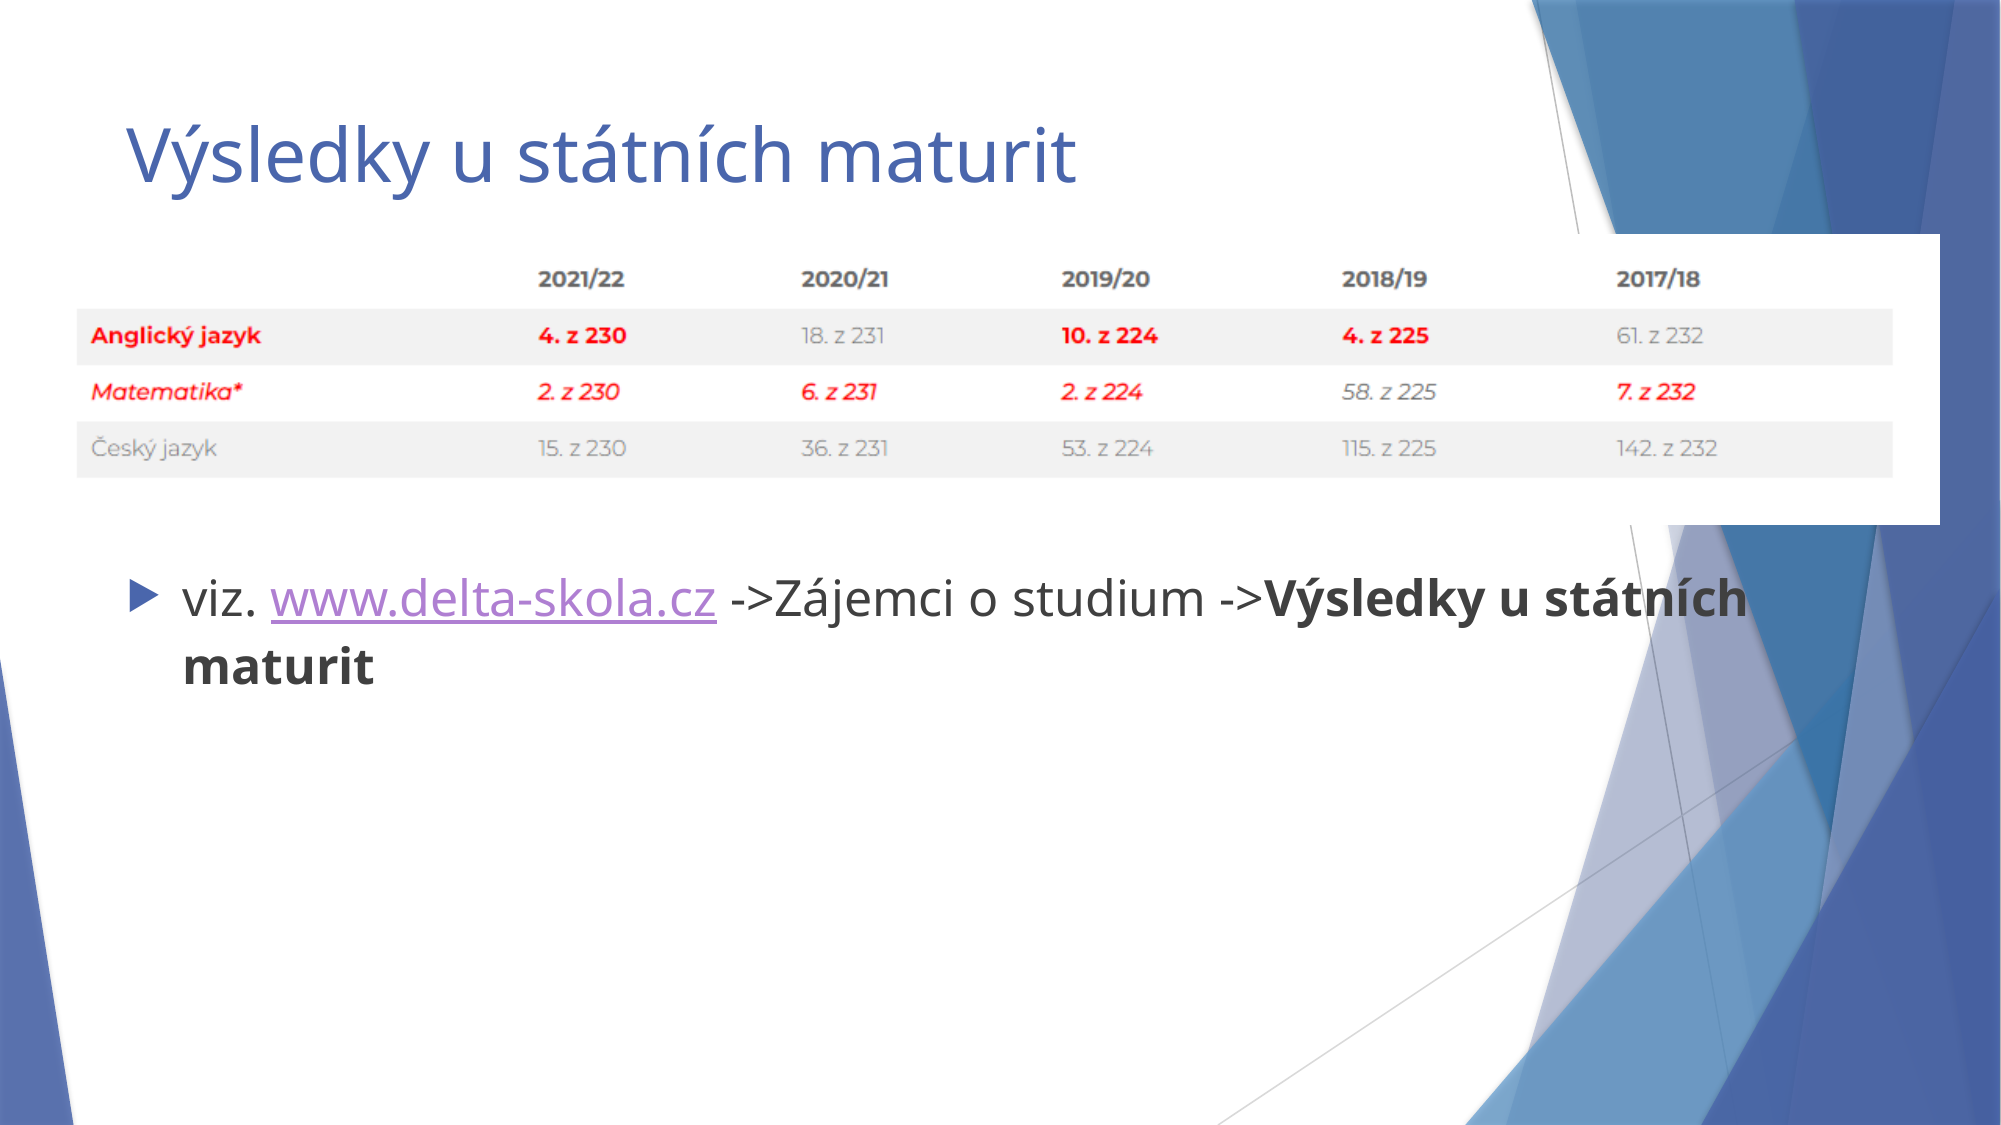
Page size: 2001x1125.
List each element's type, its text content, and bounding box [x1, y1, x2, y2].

picture [60, 233, 1940, 526]
title Výsledky u státních maturit [111, 99, 1522, 233]
list viz. www.delta-skola.cz ->Zájemci o studium ->Výsledky u státních maturit [111, 537, 1796, 1088]
